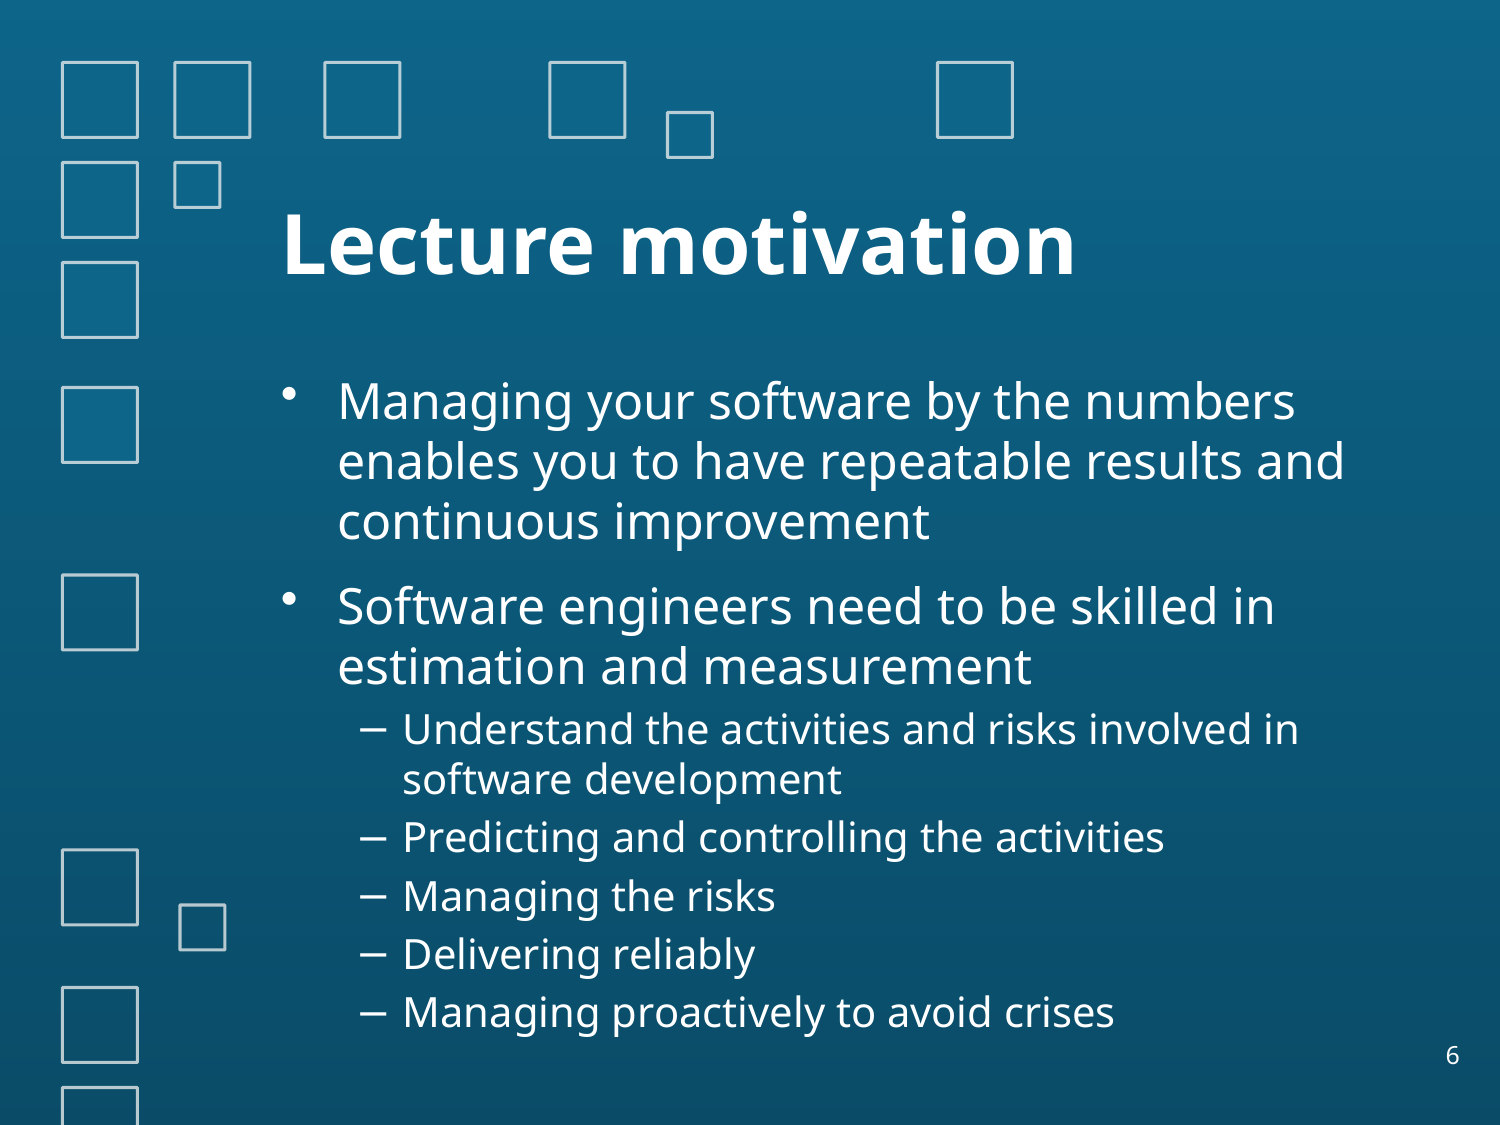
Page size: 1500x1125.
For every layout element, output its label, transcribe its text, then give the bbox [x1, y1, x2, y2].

list Managing your software by the numbers enables you to have repeatable results and continuous improvement Software engineers need to be skilled in estimation and measurement Understand the activities and risks involved in software development Predicting and controlling the activities Managing the risks Delivering reliably Managing proactively to avoid crises [265, 361, 1483, 1106]
slide_number 6 [1162, 1025, 1475, 1088]
title Lecture motivation [265, 160, 1354, 299]
